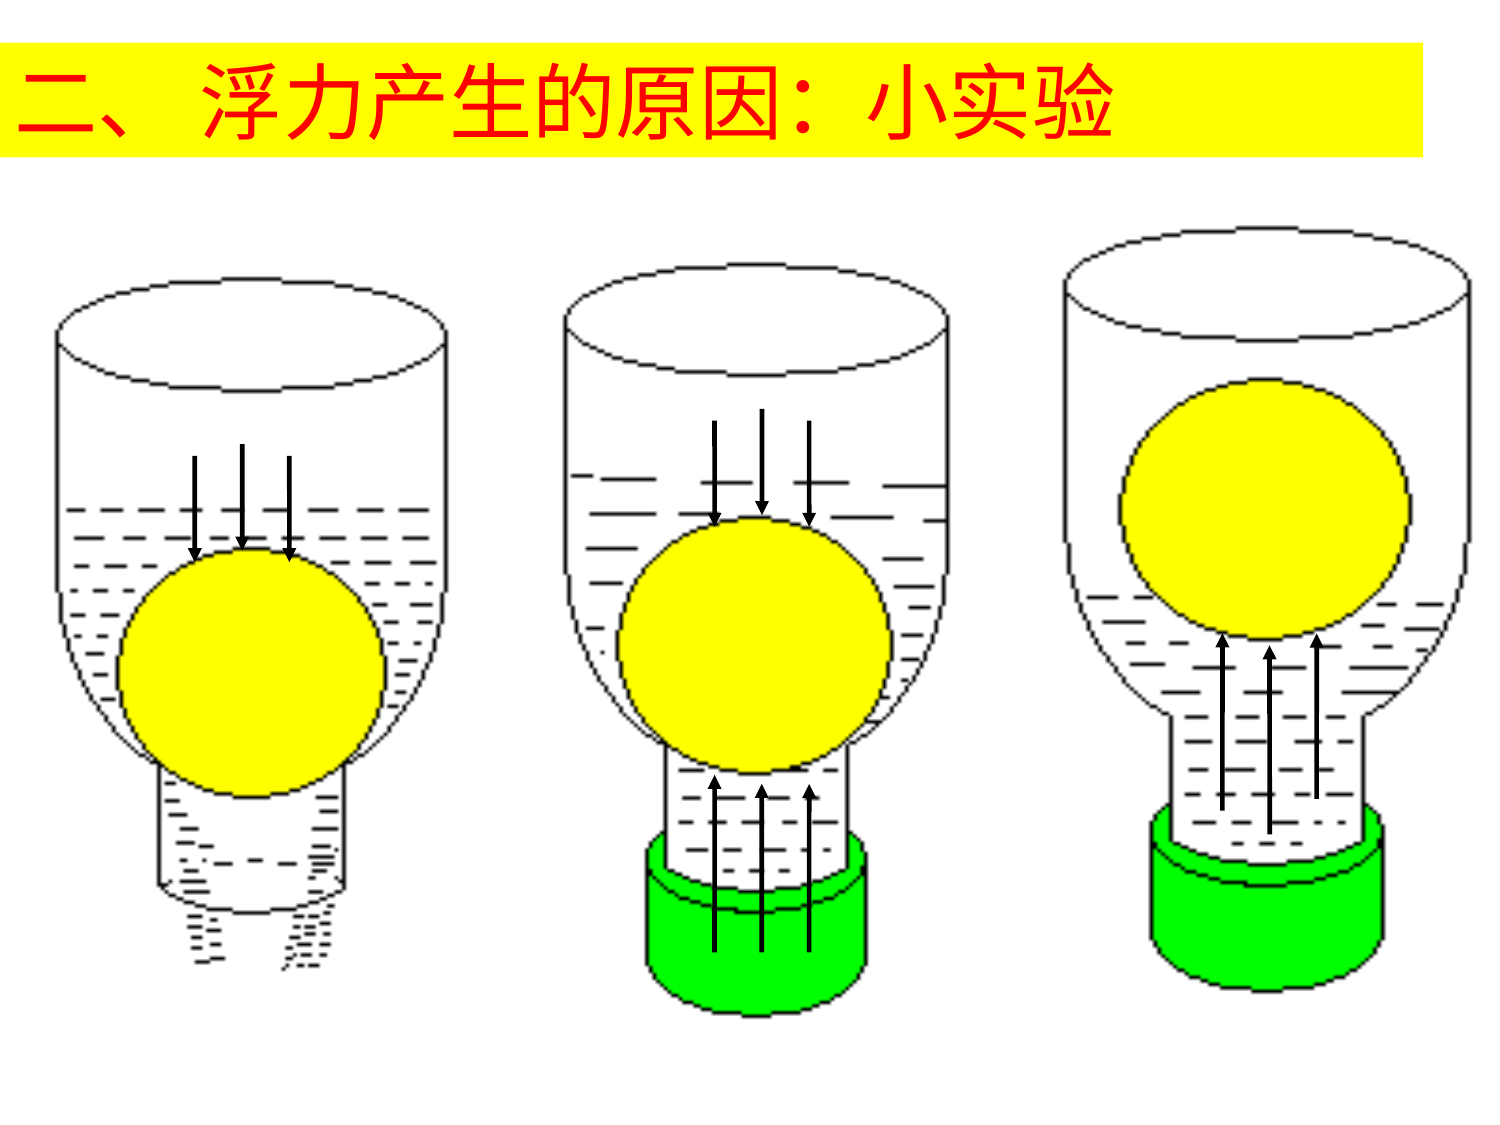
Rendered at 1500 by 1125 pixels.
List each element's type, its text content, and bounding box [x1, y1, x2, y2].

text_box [714, 408, 810, 527]
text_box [194, 443, 290, 563]
picture [1045, 196, 1500, 1012]
picture [0, 219, 502, 1008]
picture [513, 219, 1011, 1047]
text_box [714, 774, 810, 953]
text_box 二、 浮力产生的原因：小实验 [0, 42, 1424, 158]
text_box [1222, 632, 1317, 835]
